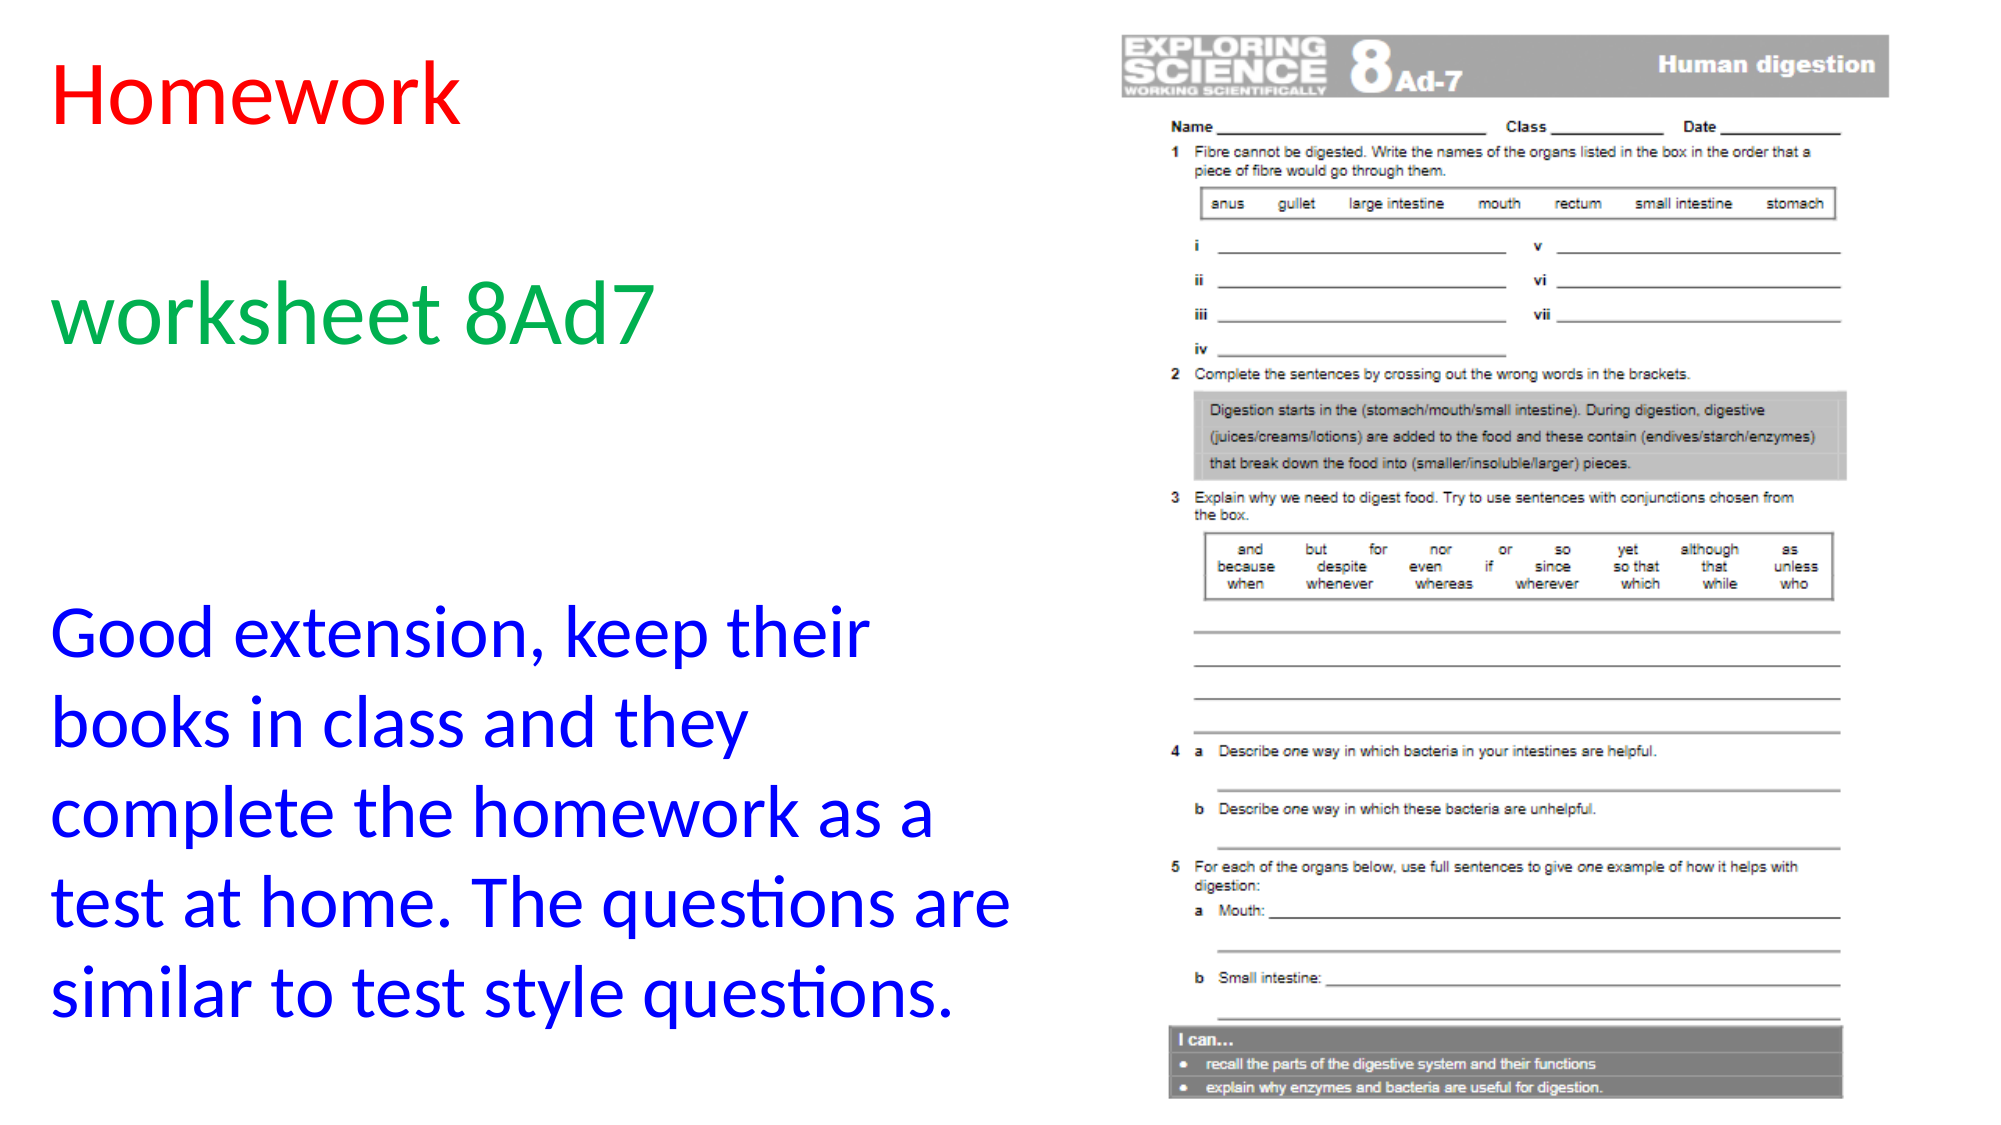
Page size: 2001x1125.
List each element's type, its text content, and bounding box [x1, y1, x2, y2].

picture [1104, 25, 1894, 1107]
text_box Homework worksheet 8Ad7 Good extension, keep their books in class and they complete the homework as a test at home. The questions are similar to test style questions. [36, 25, 1052, 1041]
